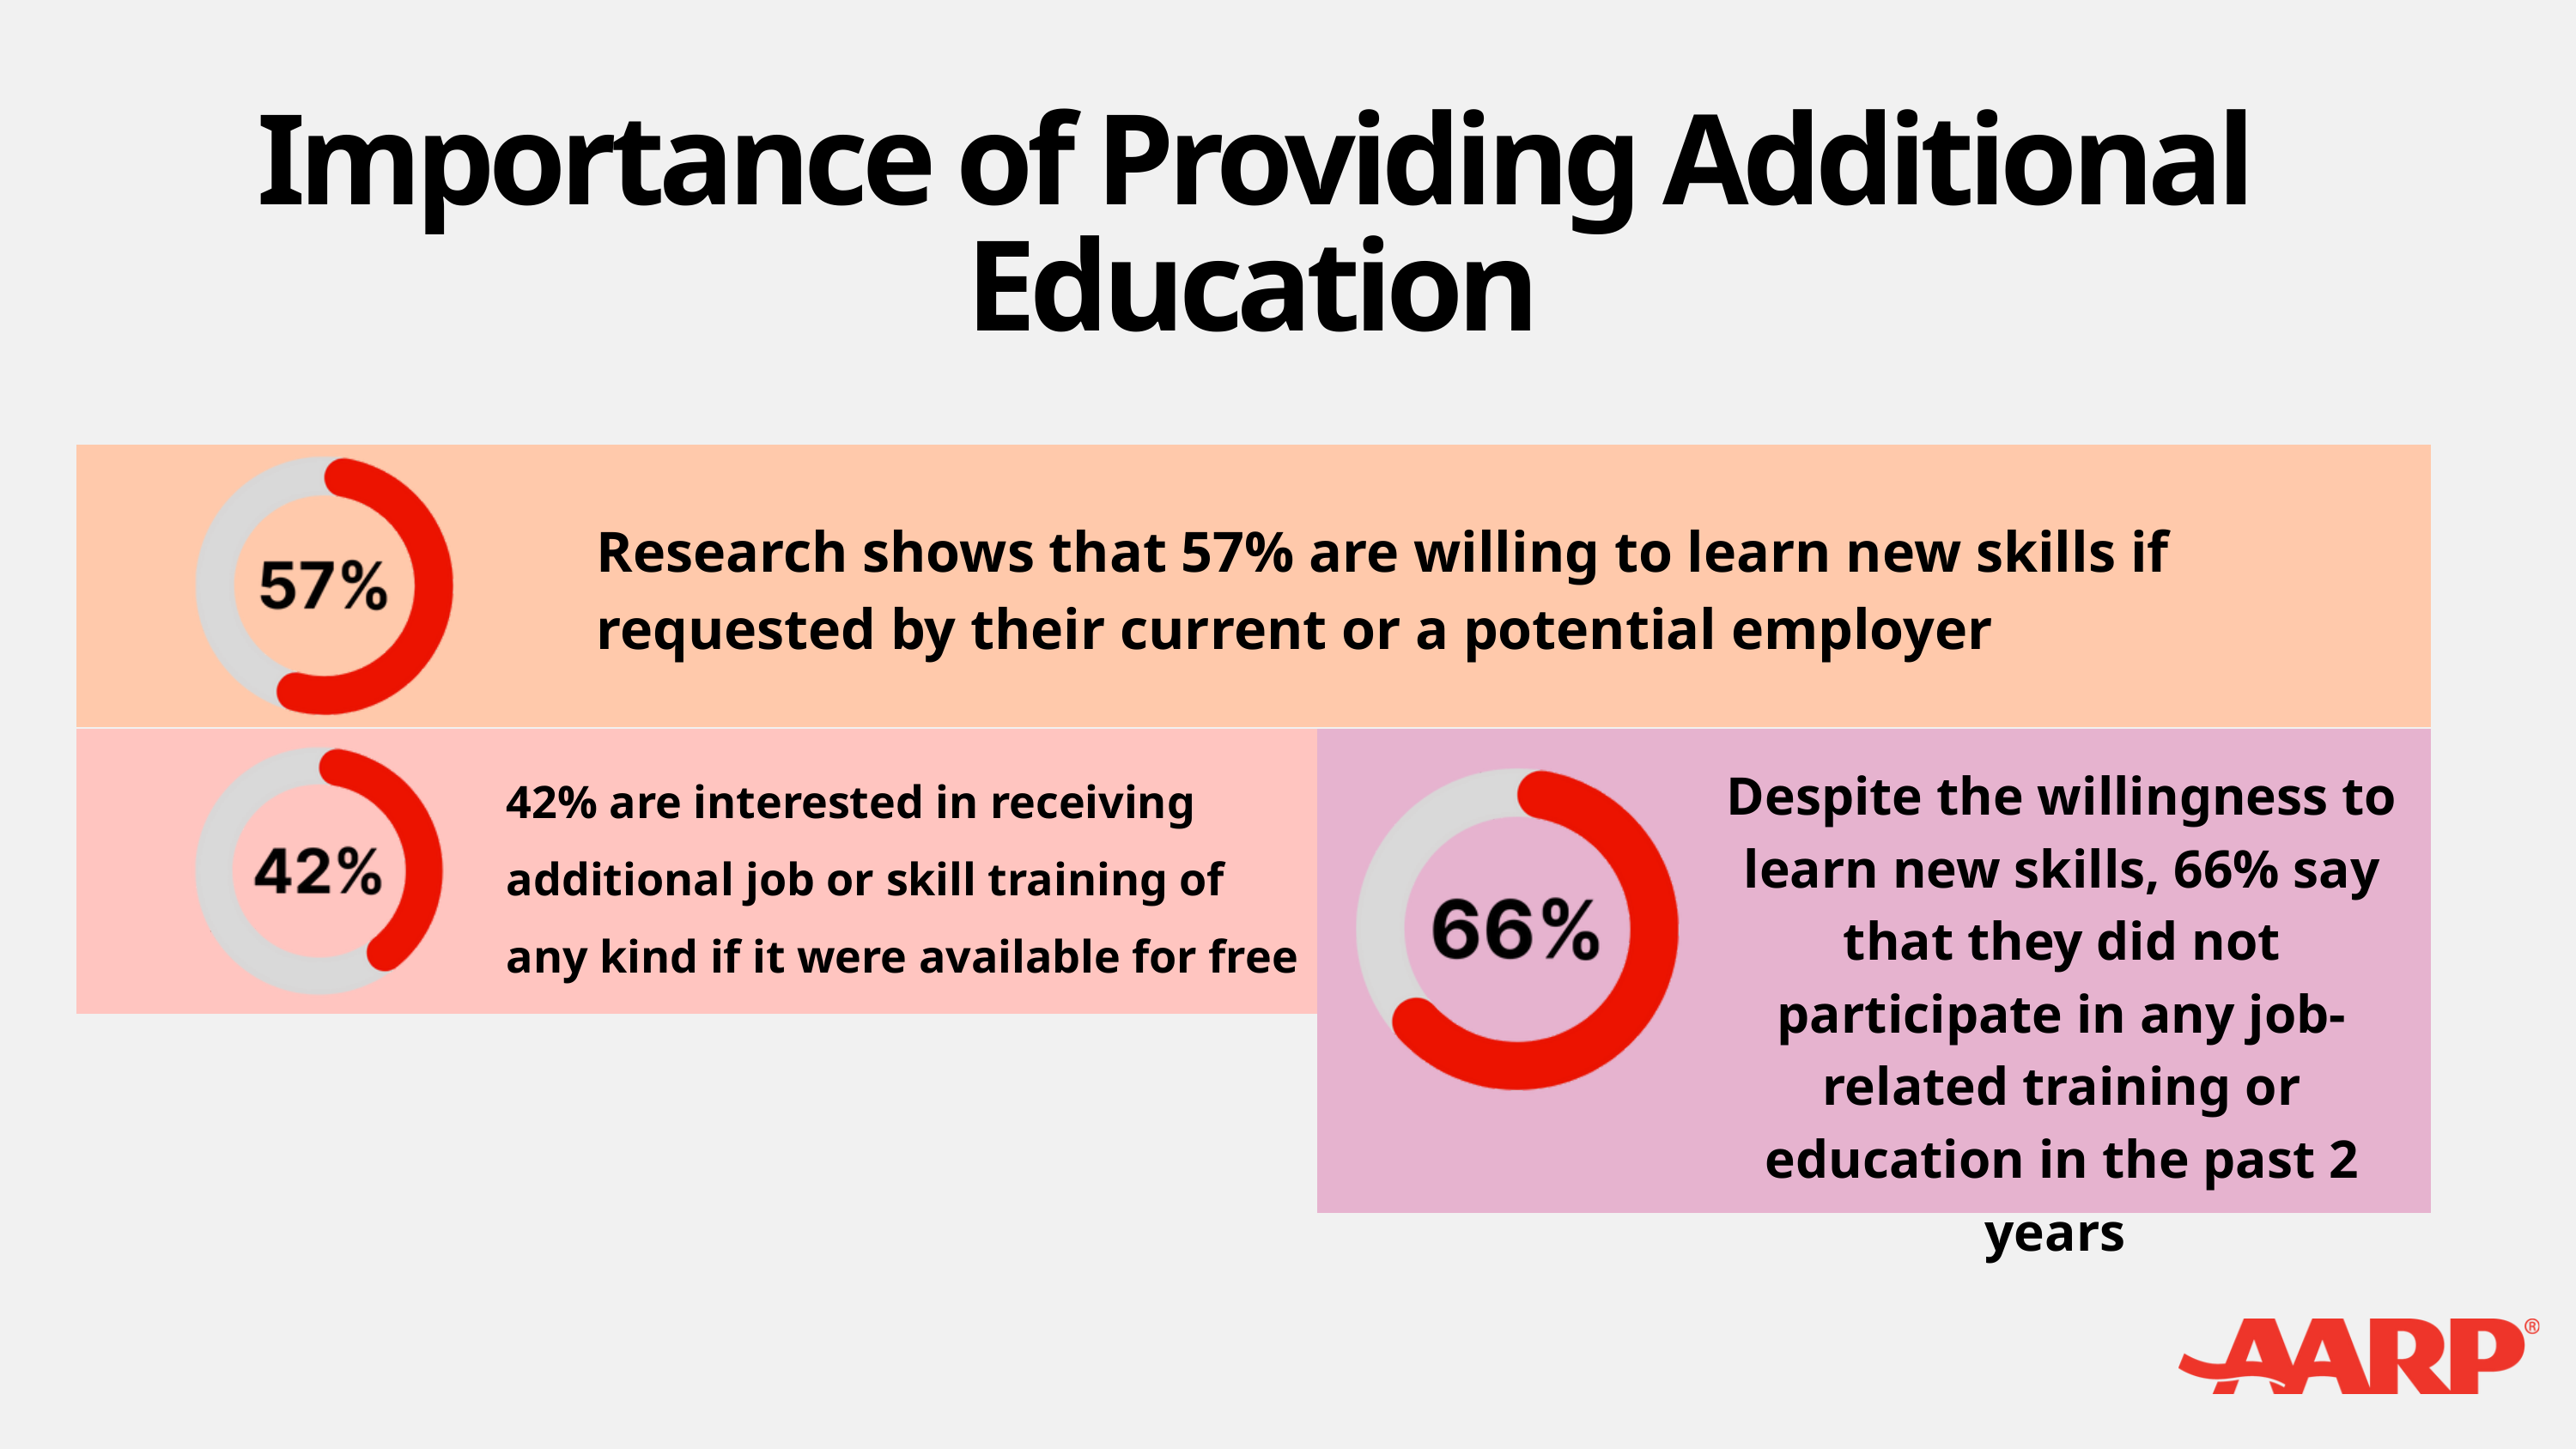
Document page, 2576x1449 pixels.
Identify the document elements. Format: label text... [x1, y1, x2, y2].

picture [1324, 736, 1711, 1124]
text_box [76, 729, 167, 1015]
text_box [472, 729, 1315, 1015]
picture [170, 431, 480, 1021]
text_box Importance of Providing Additional Education [147, 103, 2360, 356]
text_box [76, 445, 166, 727]
text_box Despite the willingness to learn new skills, 66% say that they did not participate in any job-related training or education in the past 2 years [1716, 1220, 2408, 1262]
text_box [1316, 729, 2432, 1213]
text_box [2178, 1319, 2540, 1394]
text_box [483, 445, 2432, 727]
